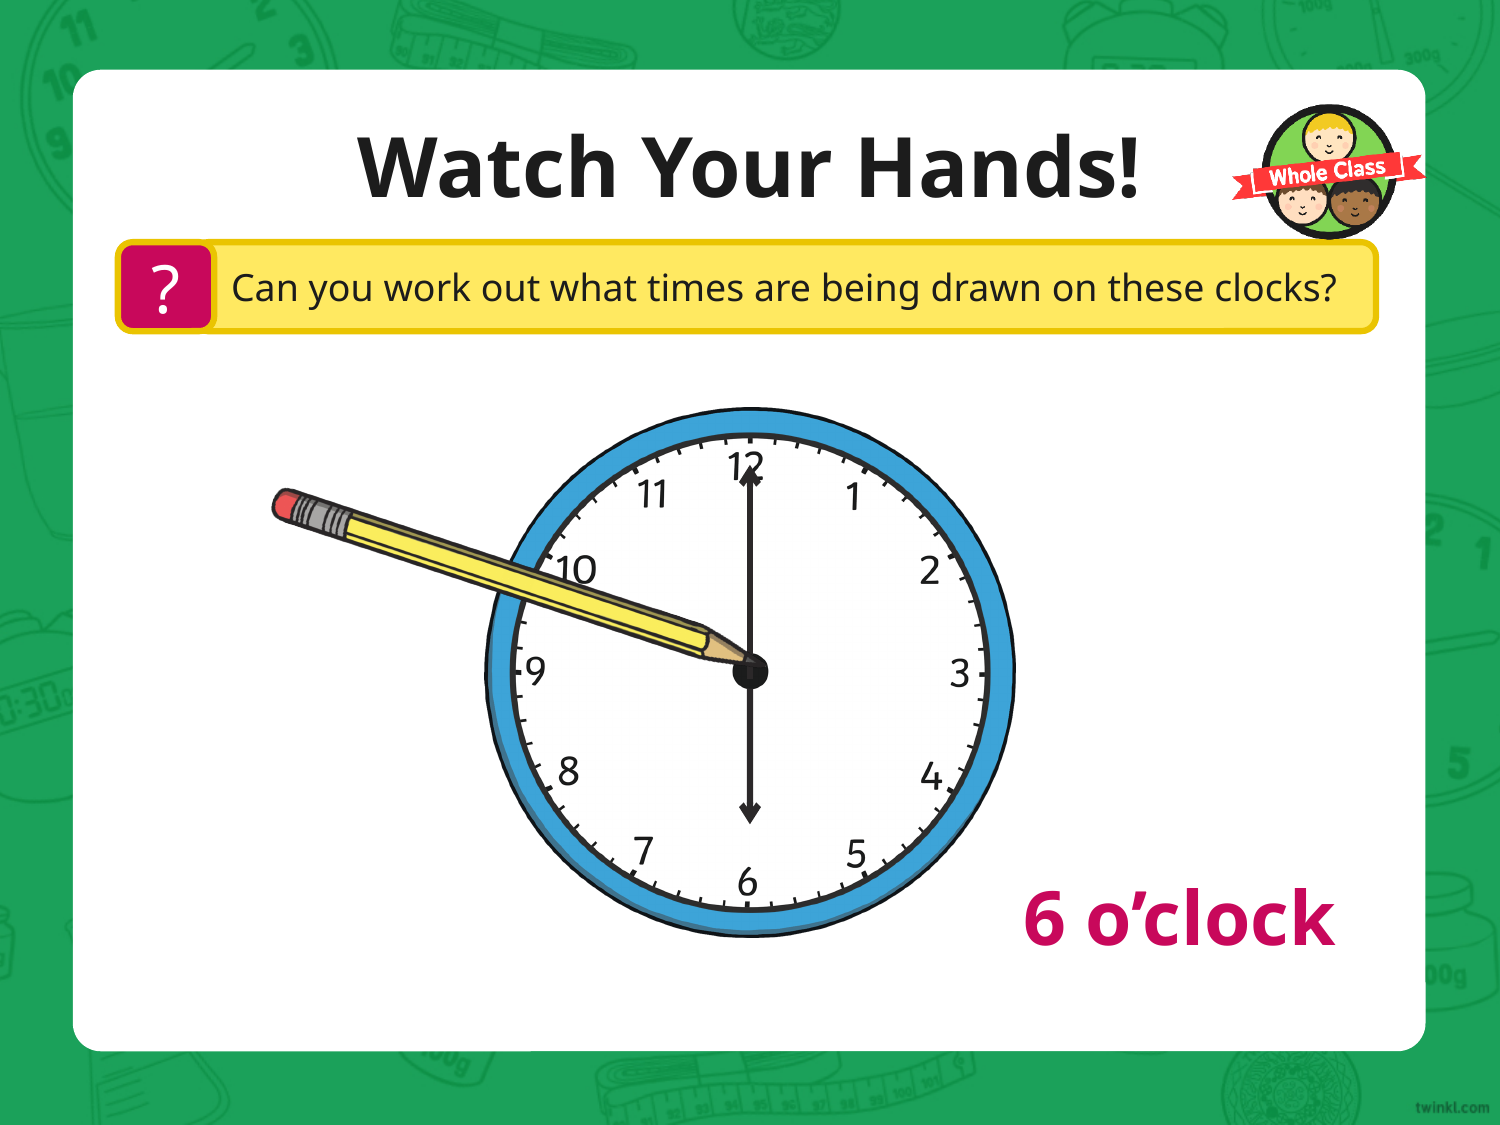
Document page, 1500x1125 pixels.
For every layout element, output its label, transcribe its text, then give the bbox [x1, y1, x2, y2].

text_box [117, 242, 1377, 332]
text_box 6 o’clock [1008, 862, 1351, 968]
picture [0, 0, 1500, 1125]
text_box Watch Your Hands! [357, 114, 1143, 215]
